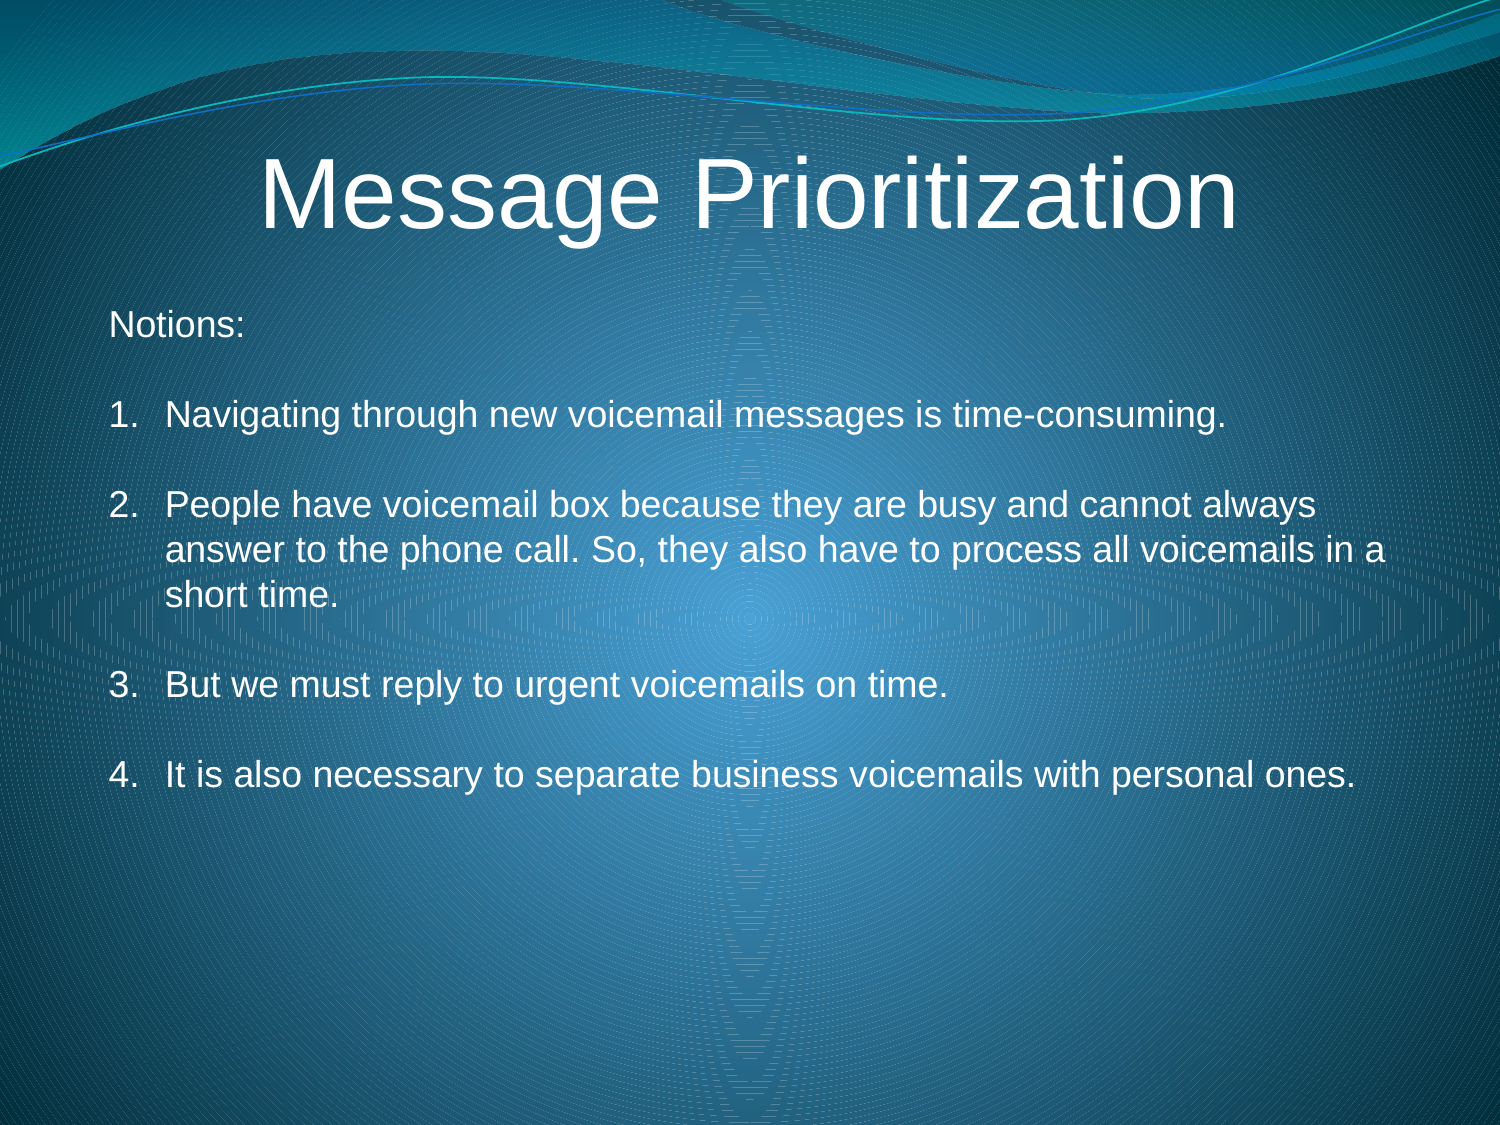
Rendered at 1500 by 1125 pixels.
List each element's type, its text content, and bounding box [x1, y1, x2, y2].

text_box Message Prioritization [210, 121, 1289, 257]
text_box Notions: Navigating through new voicemail messages is time-consuming. People have voicemail box because they are busy and cannot always answer to the phone call. So, they also have to process all voicemails in a short time. But we must reply to urgent voicemails on time. It is also necessary to separate business voicemails with personal ones. [93, 292, 1442, 1125]
